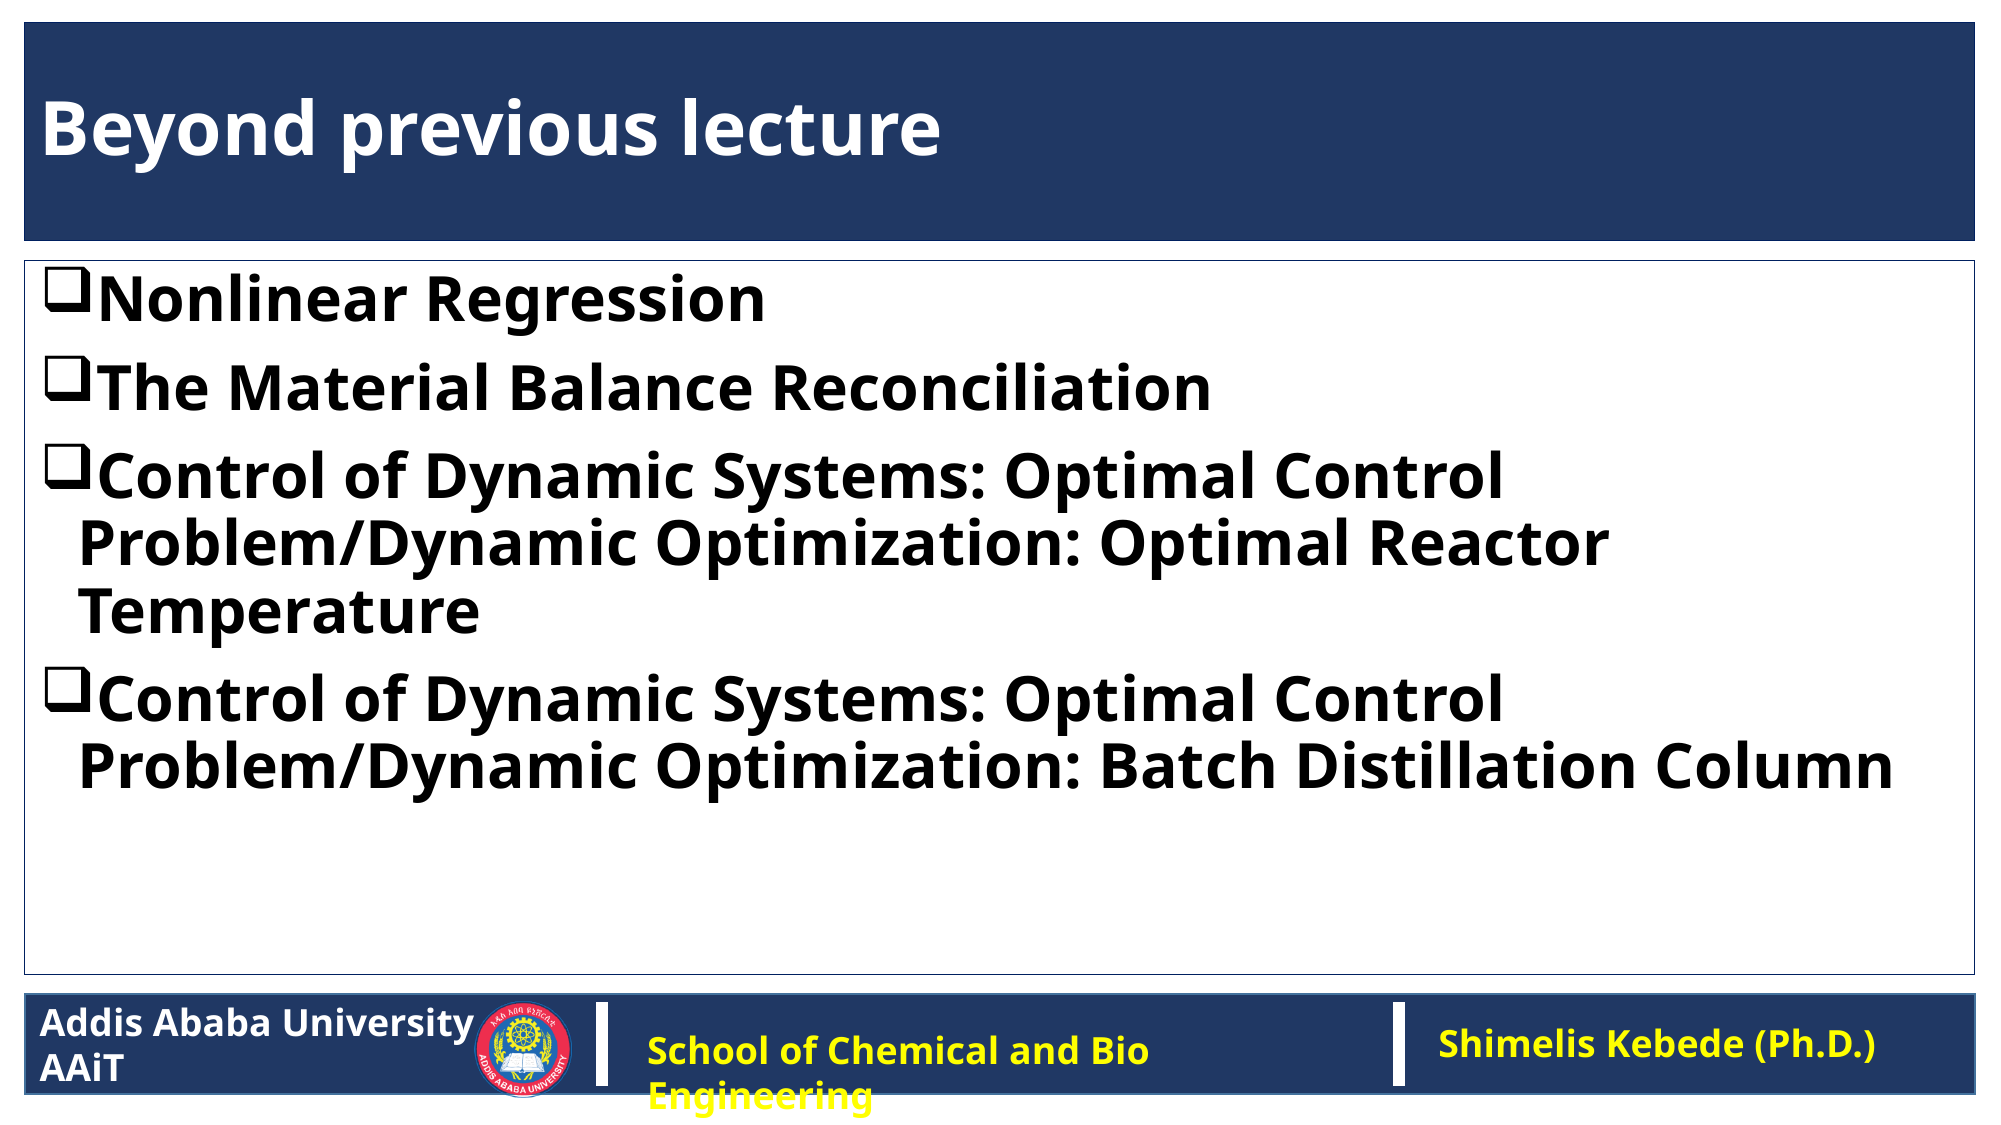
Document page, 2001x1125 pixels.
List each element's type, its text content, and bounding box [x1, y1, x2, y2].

title Beyond previous lecture [24, 22, 1975, 241]
list Nonlinear Regression The Material Balance Reconciliation Control of Dynamic Systems: Optimal Control Problem/Dynamic Optimization: Optimal Reactor Temperature Control of Dynamic Systems: Optimal Control Problem/Dynamic Optimization: Batch Distillation Column [24, 260, 1975, 975]
picture [474, 988, 573, 1100]
